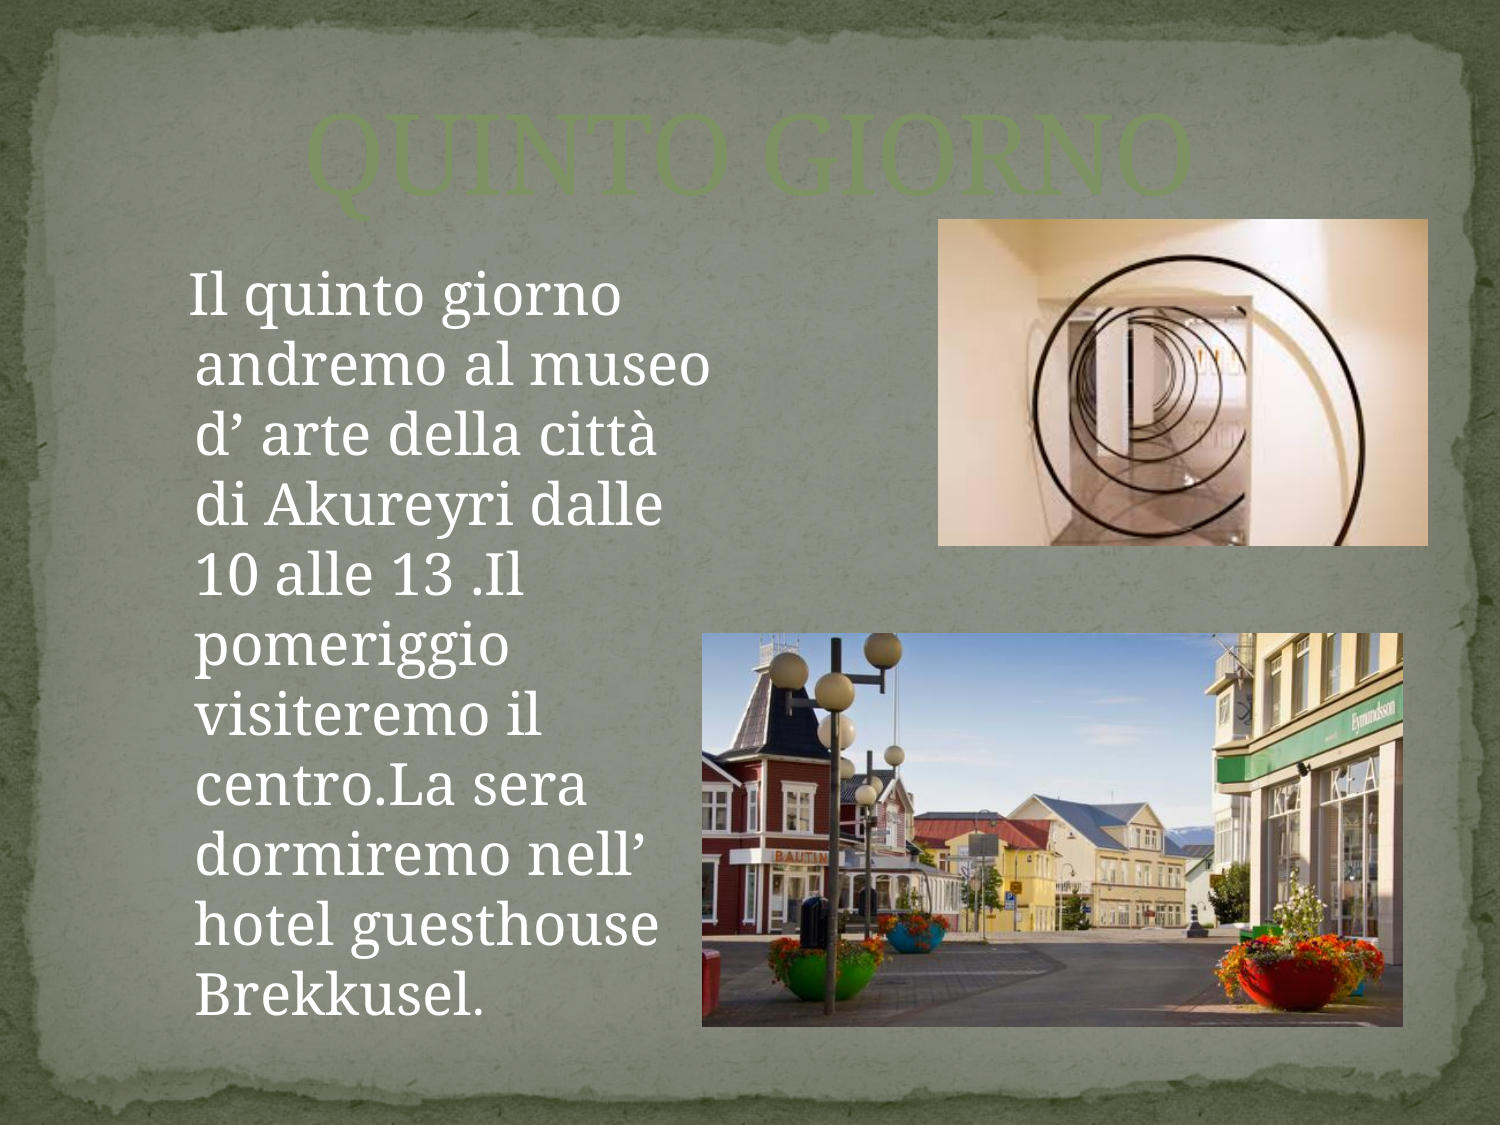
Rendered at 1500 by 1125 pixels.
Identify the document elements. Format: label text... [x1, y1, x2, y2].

picture [702, 633, 1403, 1027]
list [940, 221, 1427, 545]
list Il quinto giorno andremo al museo d’ arte della città di Akureyri dalle 10 alle 13 .Il pomeriggio visiteremo il centro.La sera dormiremo nell’ hotel guesthouse Brekkusel. [75, 249, 741, 1000]
title QUINTO GIORNO [74, 24, 1425, 225]
